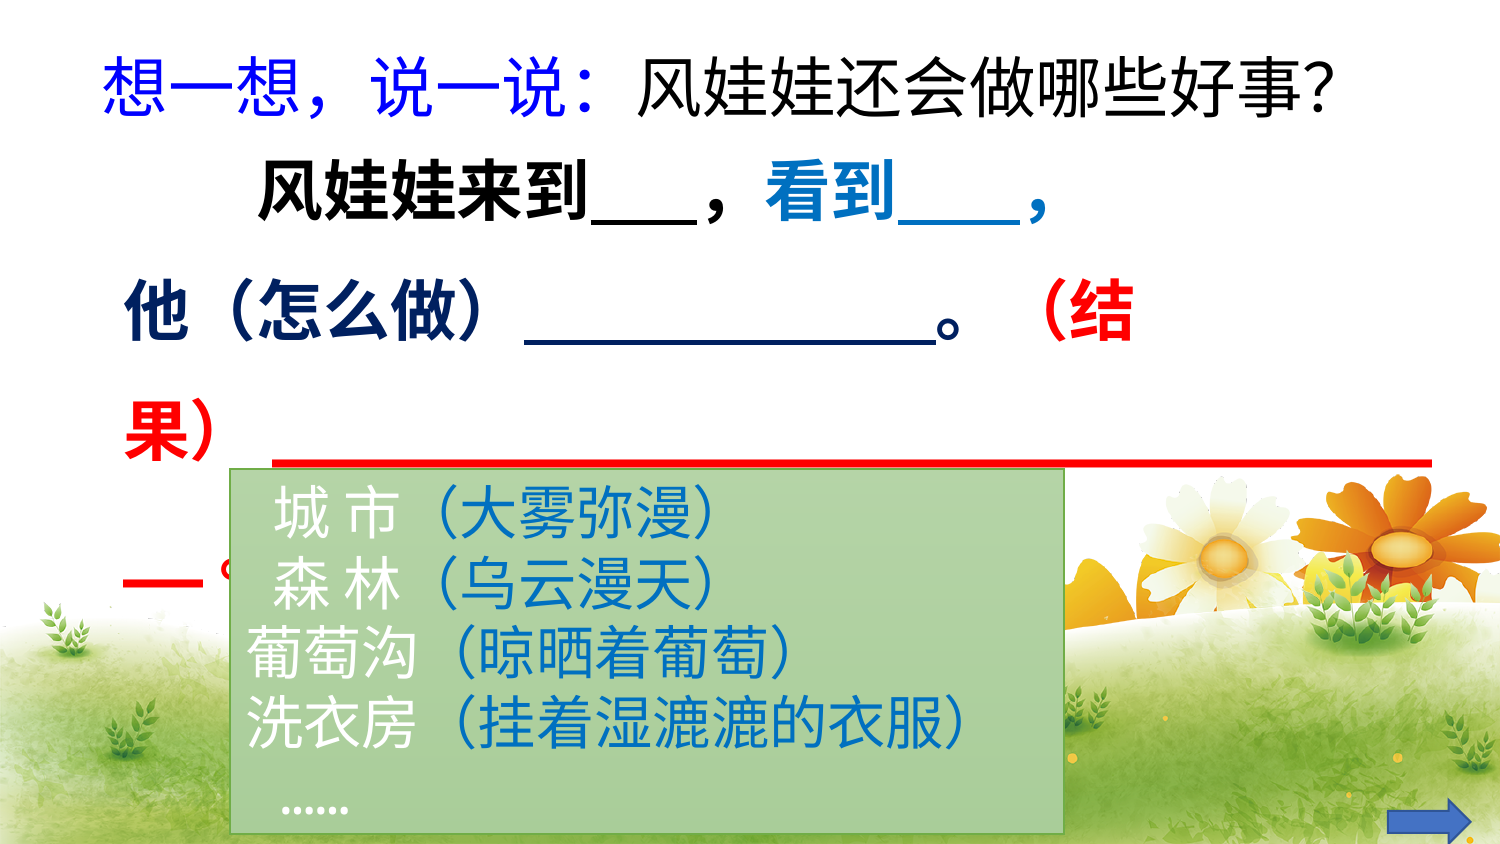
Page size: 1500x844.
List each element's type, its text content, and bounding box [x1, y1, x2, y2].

text_box 城 市（大雾弥漫） 森 林（乌云漫天） 葡萄沟（晾晒着葡萄） 洗衣房（挂着湿漉漉的衣服） …… [229, 468, 1065, 835]
picture [0, 244, 1500, 844]
text_box 风娃娃来到 ，看到 ， 他（怎么做） 。（结果）_______________________________。 [112, 102, 1447, 521]
text_box [1386, 797, 1472, 844]
text_box 想一想，说一说：风娃娃还会做哪些好事？ [29, 0, 1438, 132]
